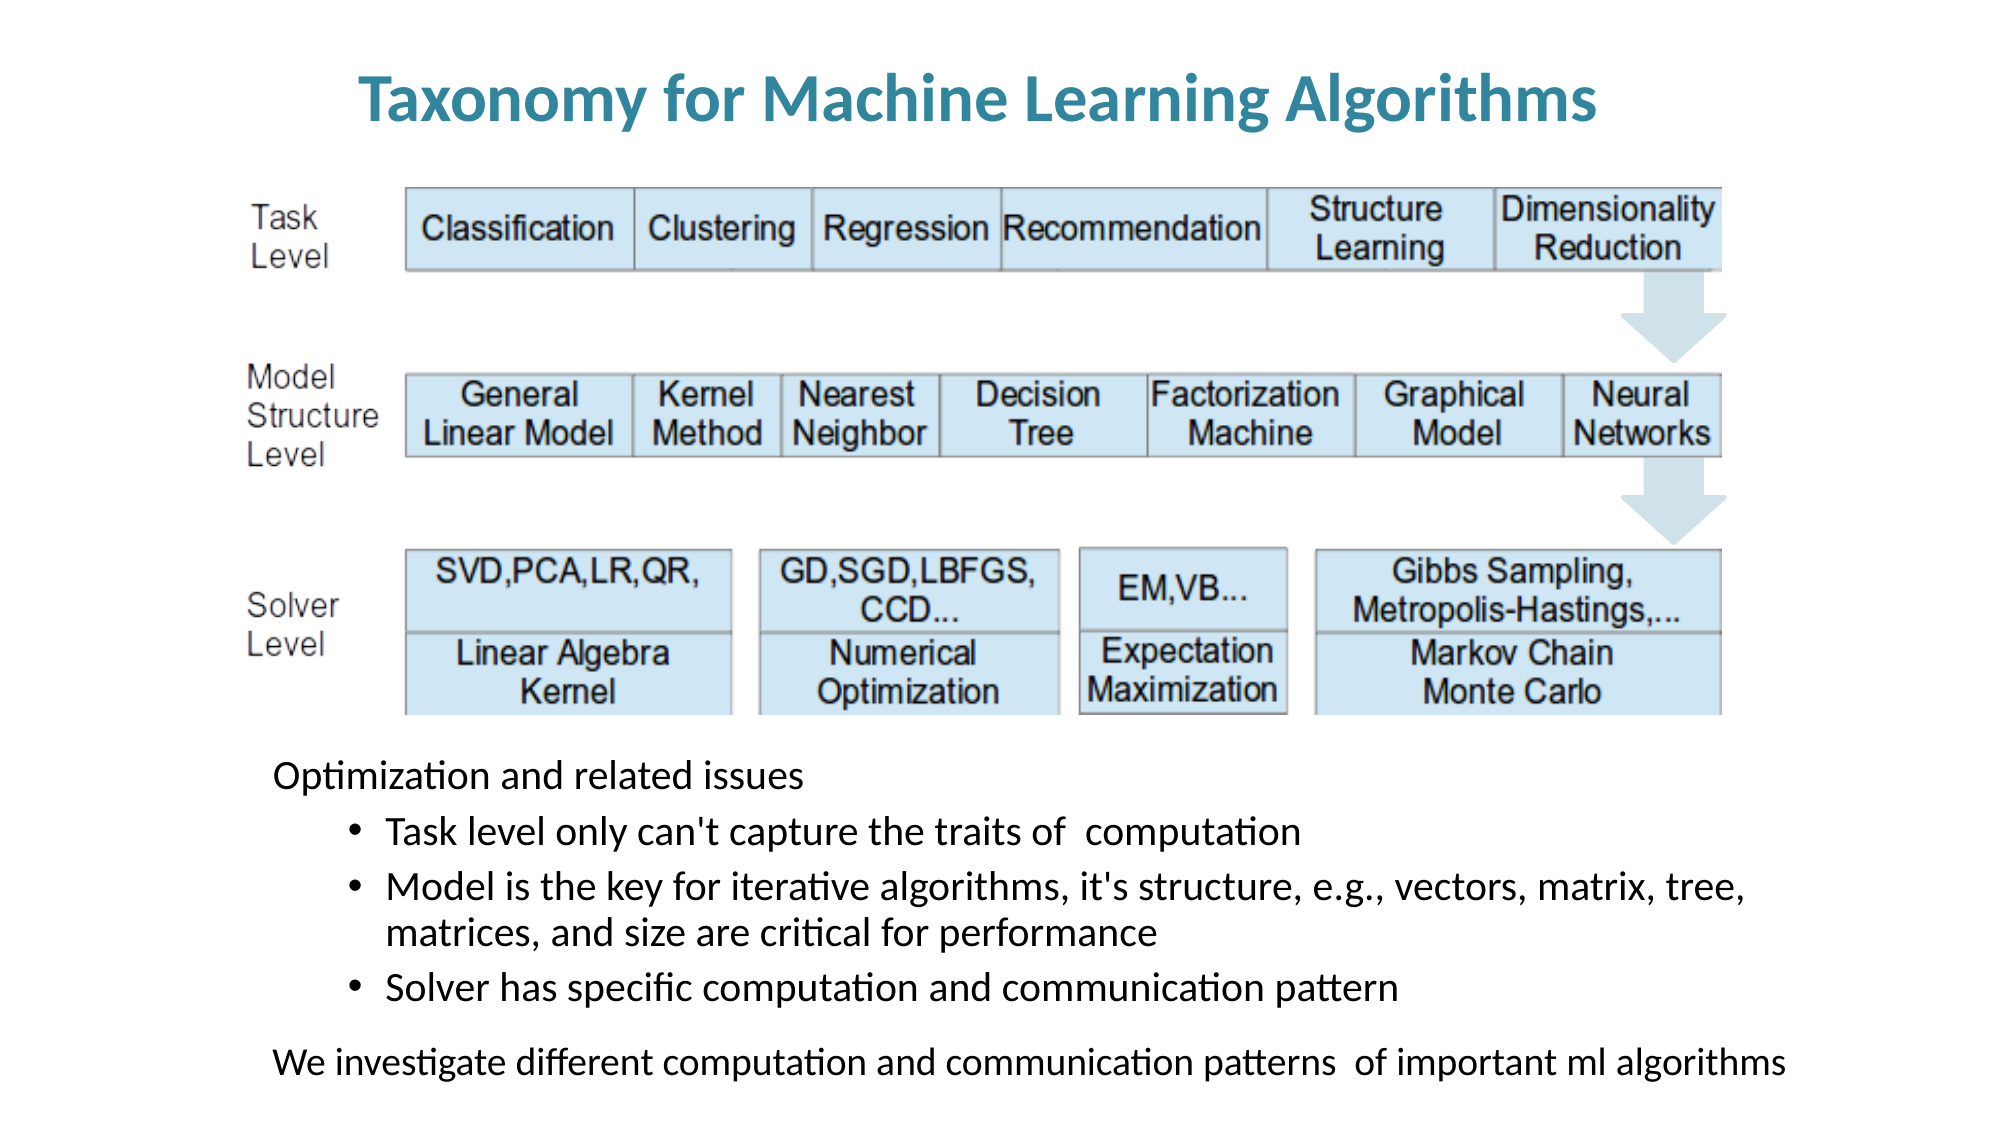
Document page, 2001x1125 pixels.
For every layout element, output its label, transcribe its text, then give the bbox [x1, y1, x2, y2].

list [228, 187, 1722, 715]
text_box Optimization and related issues Task level only can't capture the traits of computation Model is the key for iterative algorithms, it's structure, e.g., vectors, matrix, tree, matrices, and size are critical for performance Solver has specific computation and communication pattern [257, 746, 1879, 1095]
title Taxonomy for Machine Learning Algorithms [78, 0, 1879, 188]
text_box We investigate different computation and communication patterns of important ml algorithms [257, 1028, 1824, 1091]
